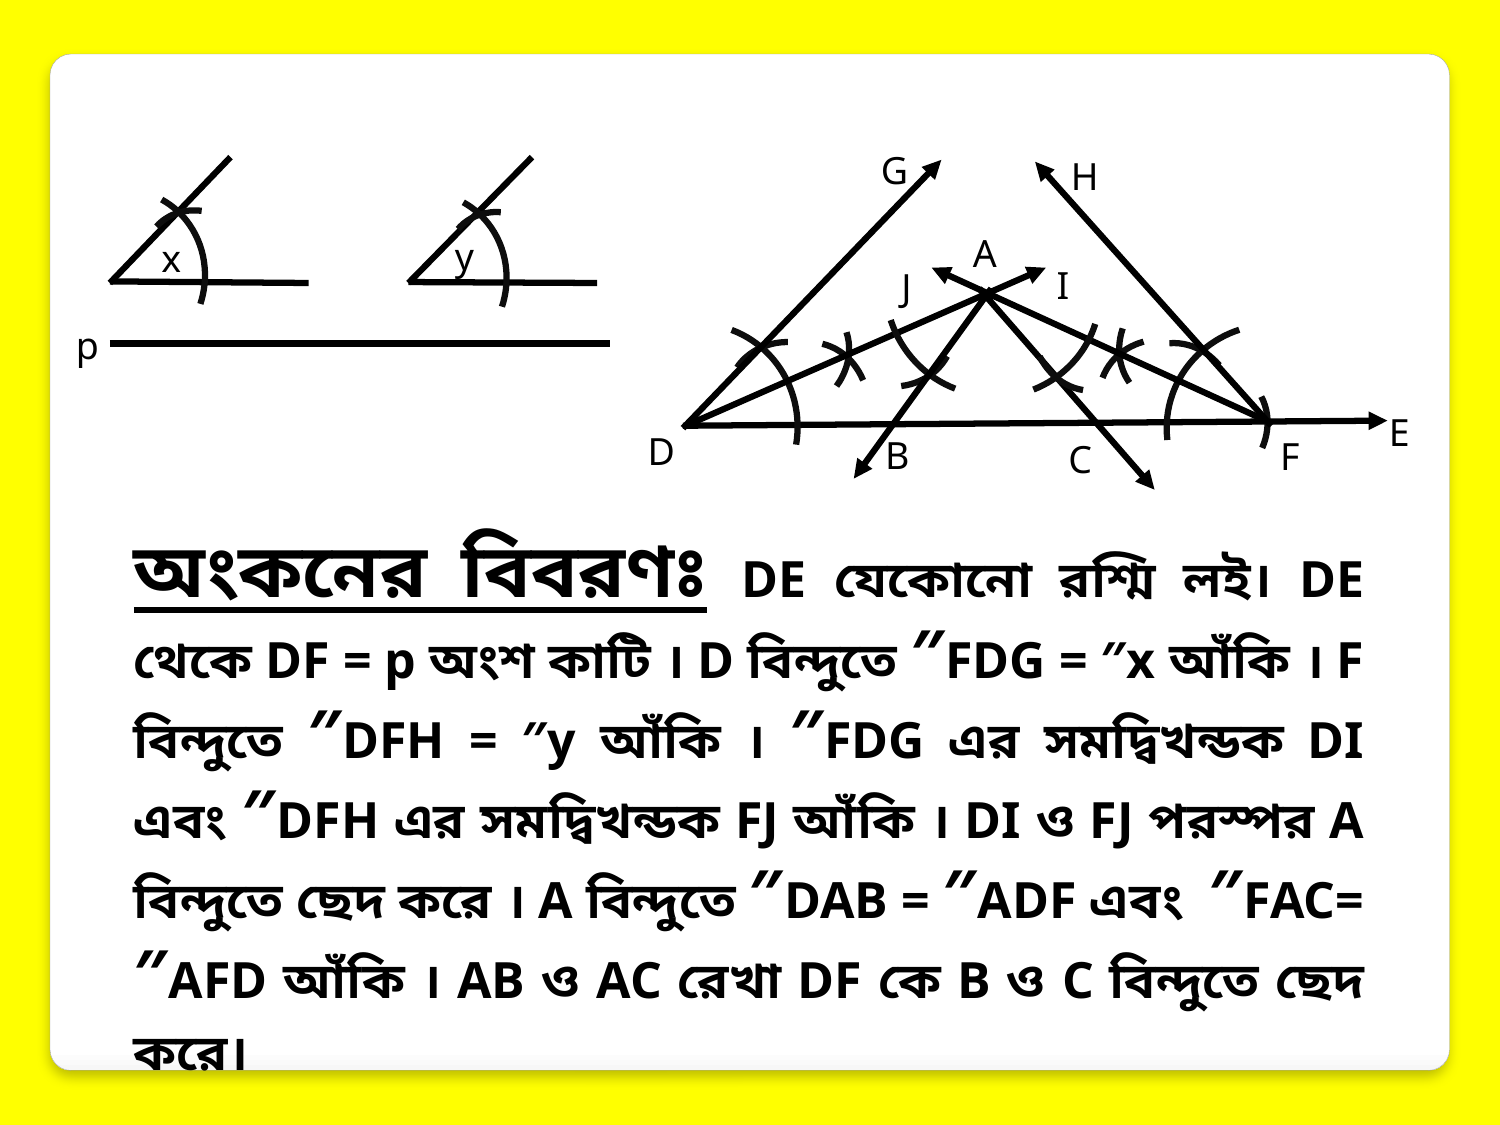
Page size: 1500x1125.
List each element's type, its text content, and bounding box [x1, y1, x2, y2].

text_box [33, 156, 585, 372]
text_box অংকনের বিবরণঃ DE যেকোনো রশ্মি লই। DE থেকে DF = p অংশ কাটি । D বিন্দুতে ″FDG = ″x আঁকি । F বিন্দুতে ″DFH = ″y আঁকি । ″FDG এর সমদ্বিখন্ডক DI এবং ″DFH এর সমদ্বিখন্ডক FJ আঁকি । DI ও FJ পরস্পর A বিন্দুতে ছেদ করে । A বিন্দুতে ″DAB = ″ADF এবং ″FAC= ″AFD আঁকি । AB ও AC রেখা DF কে B ও C বিন্দুতে ছেদ করে। [118, 514, 1379, 1090]
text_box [593, 138, 1415, 534]
